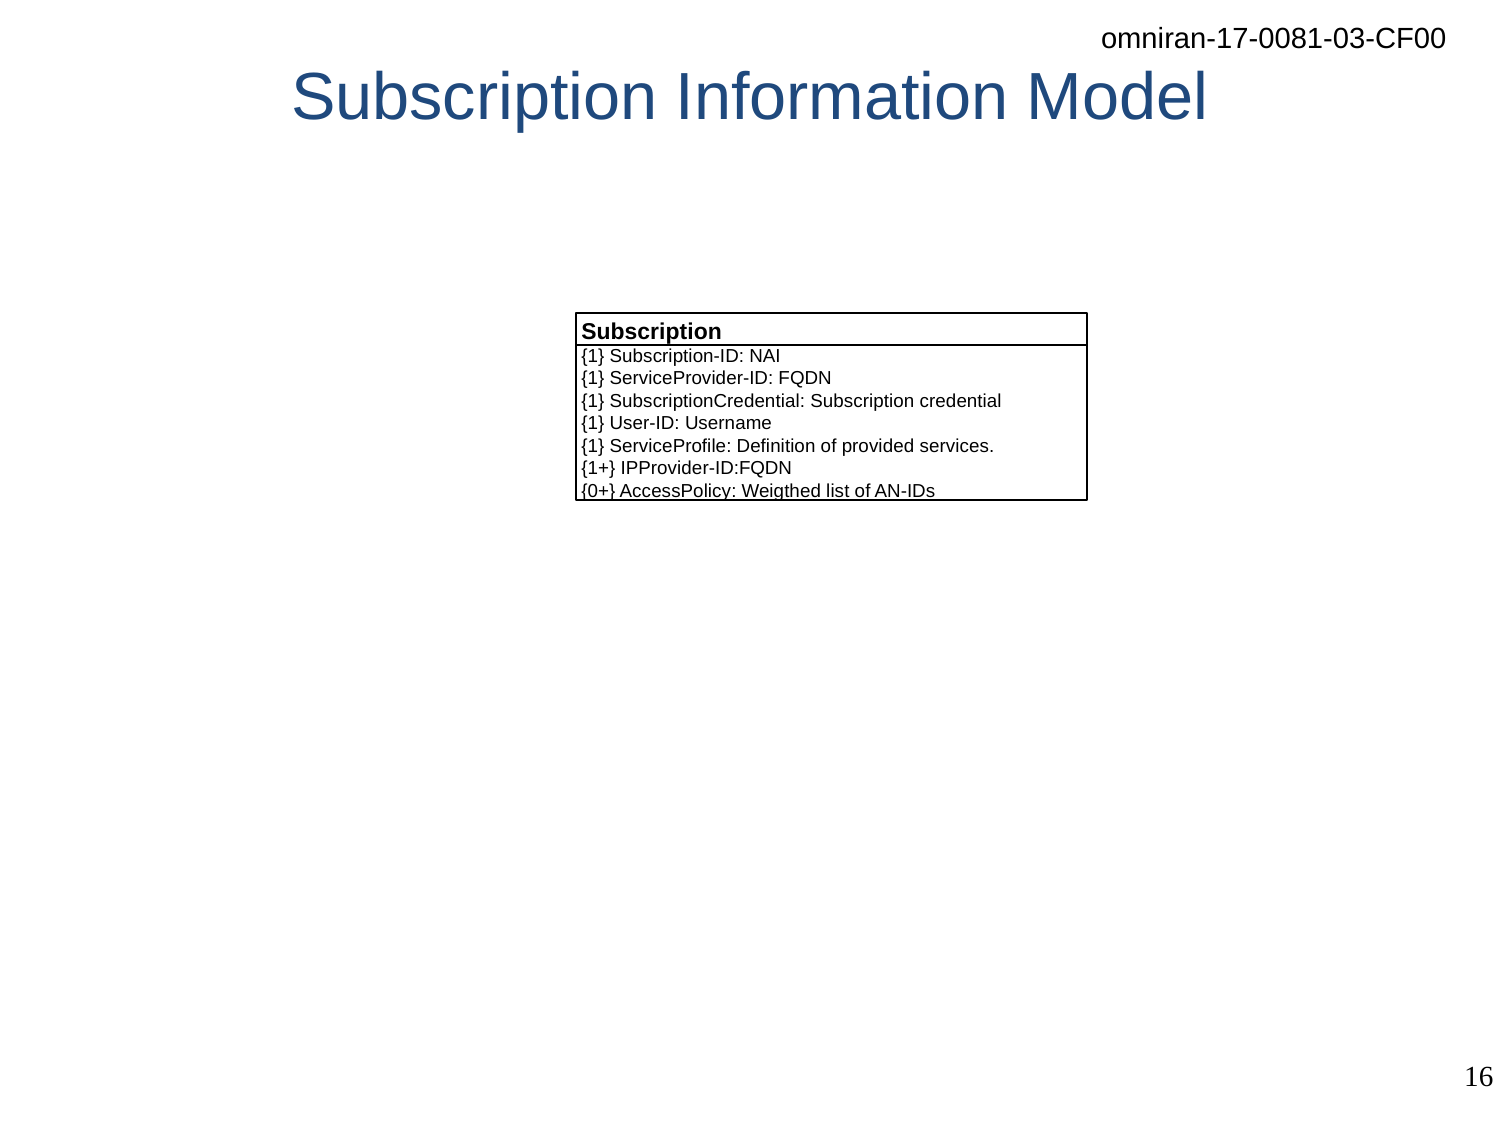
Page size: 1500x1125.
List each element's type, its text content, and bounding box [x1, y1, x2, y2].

text_box Subscription {1} Subscription-ID: NAI {1} ServiceProvider-ID: FQDN {1} SubscriptionCredential: Subscription credential {1} User-ID: Username {1} ServiceProfile: Definition of provided services. {1+} IPProvider-ID:FQDN {0+} AccessPolicy: Weigthed list of AN-IDs [575, 351, 1088, 500]
text_box Subscription {1} Subscription-ID: NAI {1} ServiceProvider-ID: FQDN {1} SubscriptionCredential: Subscription credential {1} User-ID: Username {1} ServiceProfile: Definition of provided services. {1+} IPProvider-ID:FQDN {0+} AccessPolicy: Weigthed list of AN-IDs [575, 313, 1088, 344]
title Subscription Information Model [75, 45, 1425, 233]
